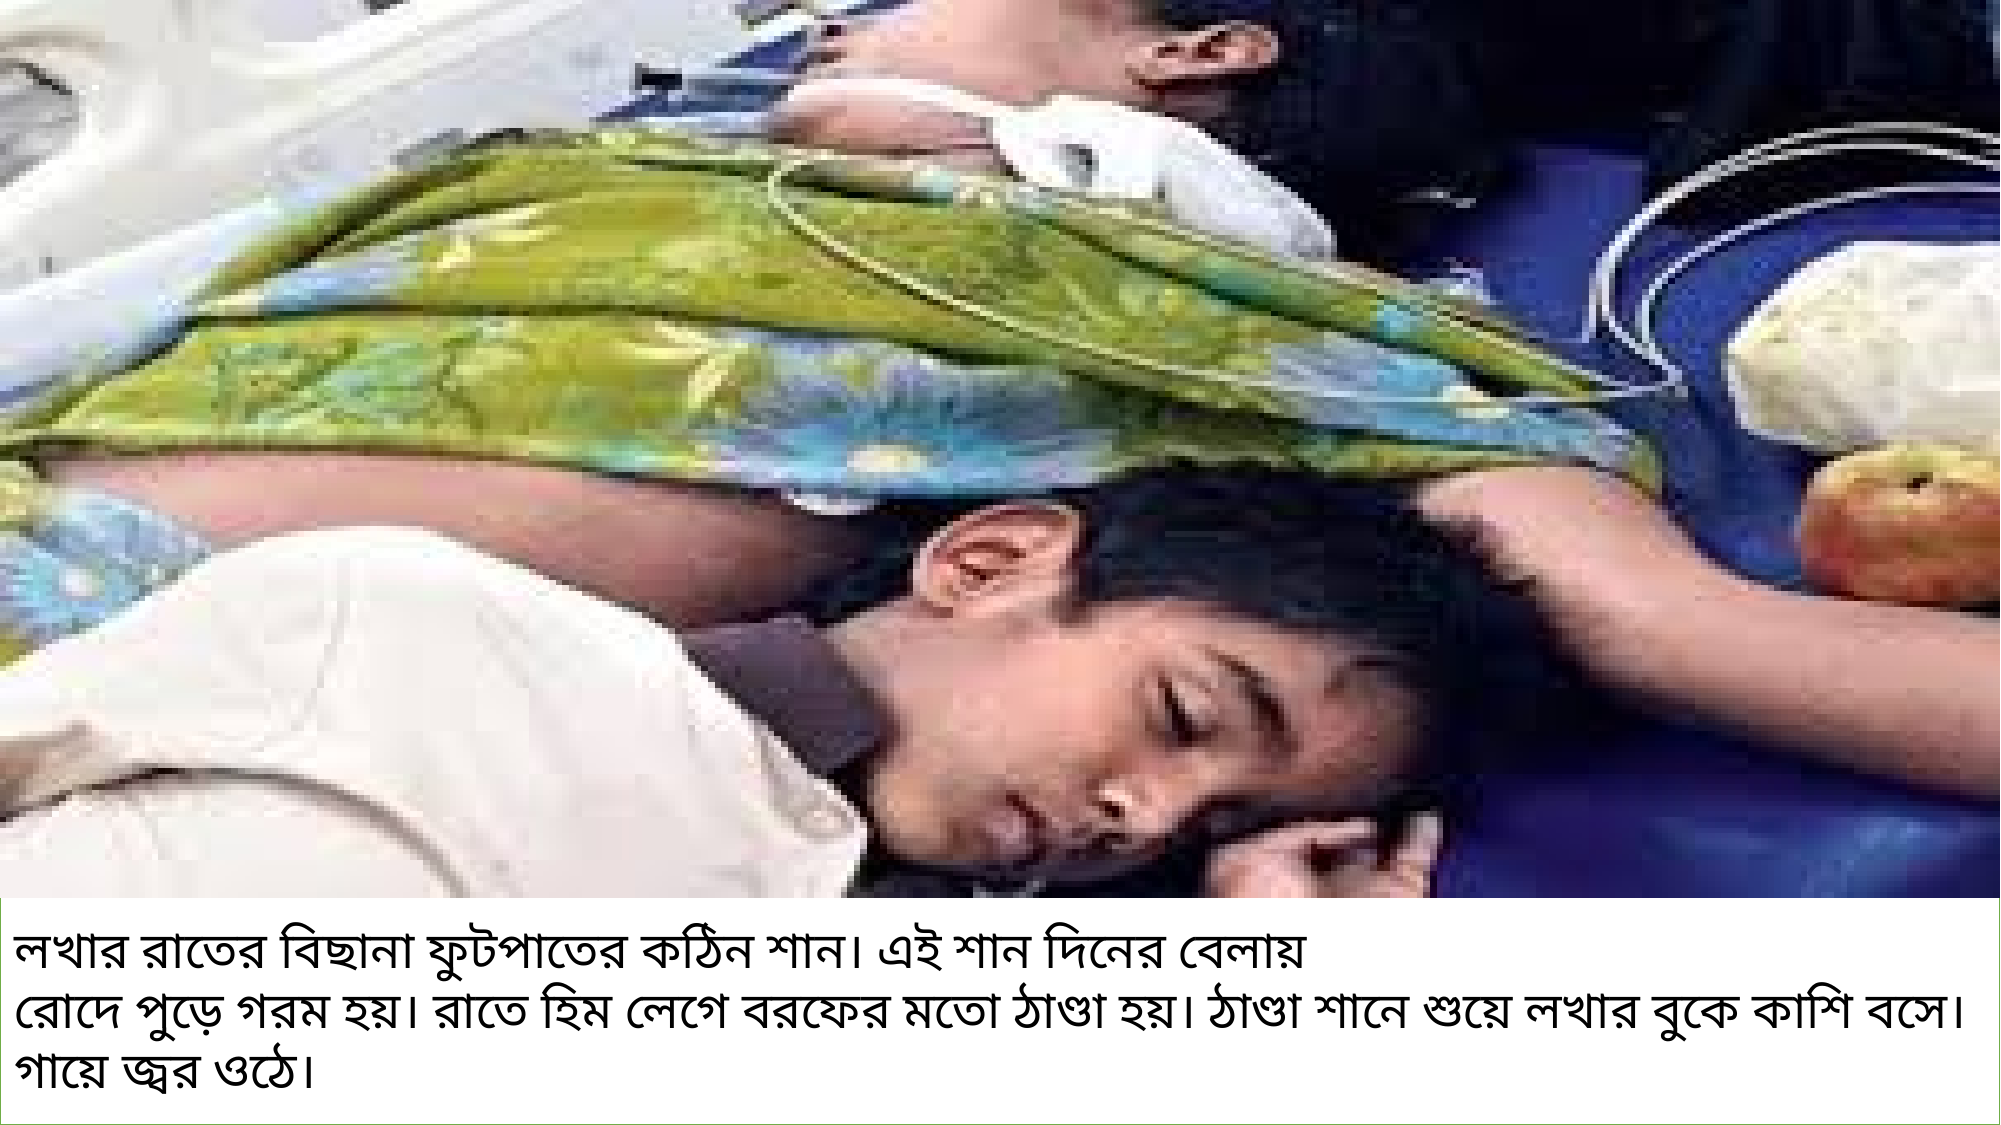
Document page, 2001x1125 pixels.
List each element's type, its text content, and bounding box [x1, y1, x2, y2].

picture [0, 0, 2000, 898]
text_box লখার রাতের বিছানা ফুটপাতের কঠিন শান। এই শান দিনের বেলায় রোদে পুড়ে গরম হয়। রাতে হিম লেগে বরফের মতো ঠাণ্ডা হয়। ঠাণ্ডা শানে শুয়ে লখার বুকে কাশি বসে। গায়ে জ্বর ওঠে। [0, 898, 2000, 1125]
